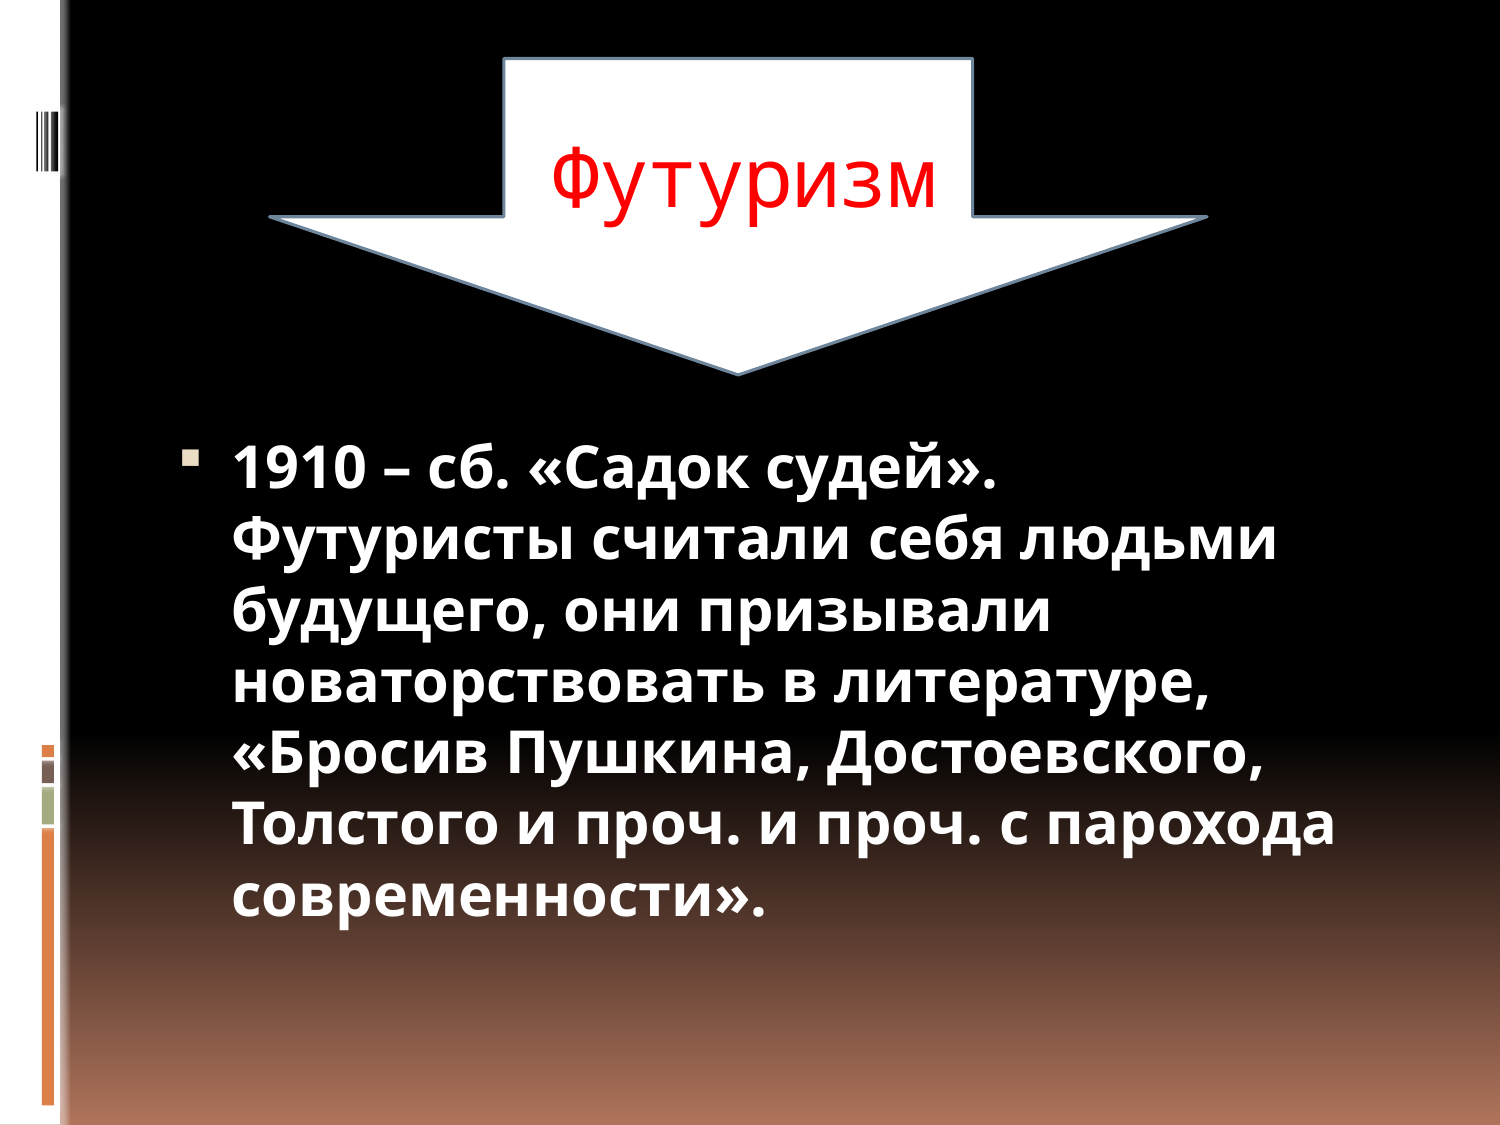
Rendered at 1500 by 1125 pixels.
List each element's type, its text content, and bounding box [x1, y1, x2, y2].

list 1910 – сб. «Садок судей». Футуристы считали себя людьми будущего, они призывали новаторствовать в литературе, «Бросив Пушкина, Достоевского, Толстого и проч. и проч. с парохода современности». [152, 421, 1428, 1008]
text_box [502, 56, 975, 117]
text_box [416, 268, 1061, 377]
title Футуризм [375, 117, 1114, 268]
text_box [267, 215, 375, 254]
text_box [1114, 215, 1209, 250]
